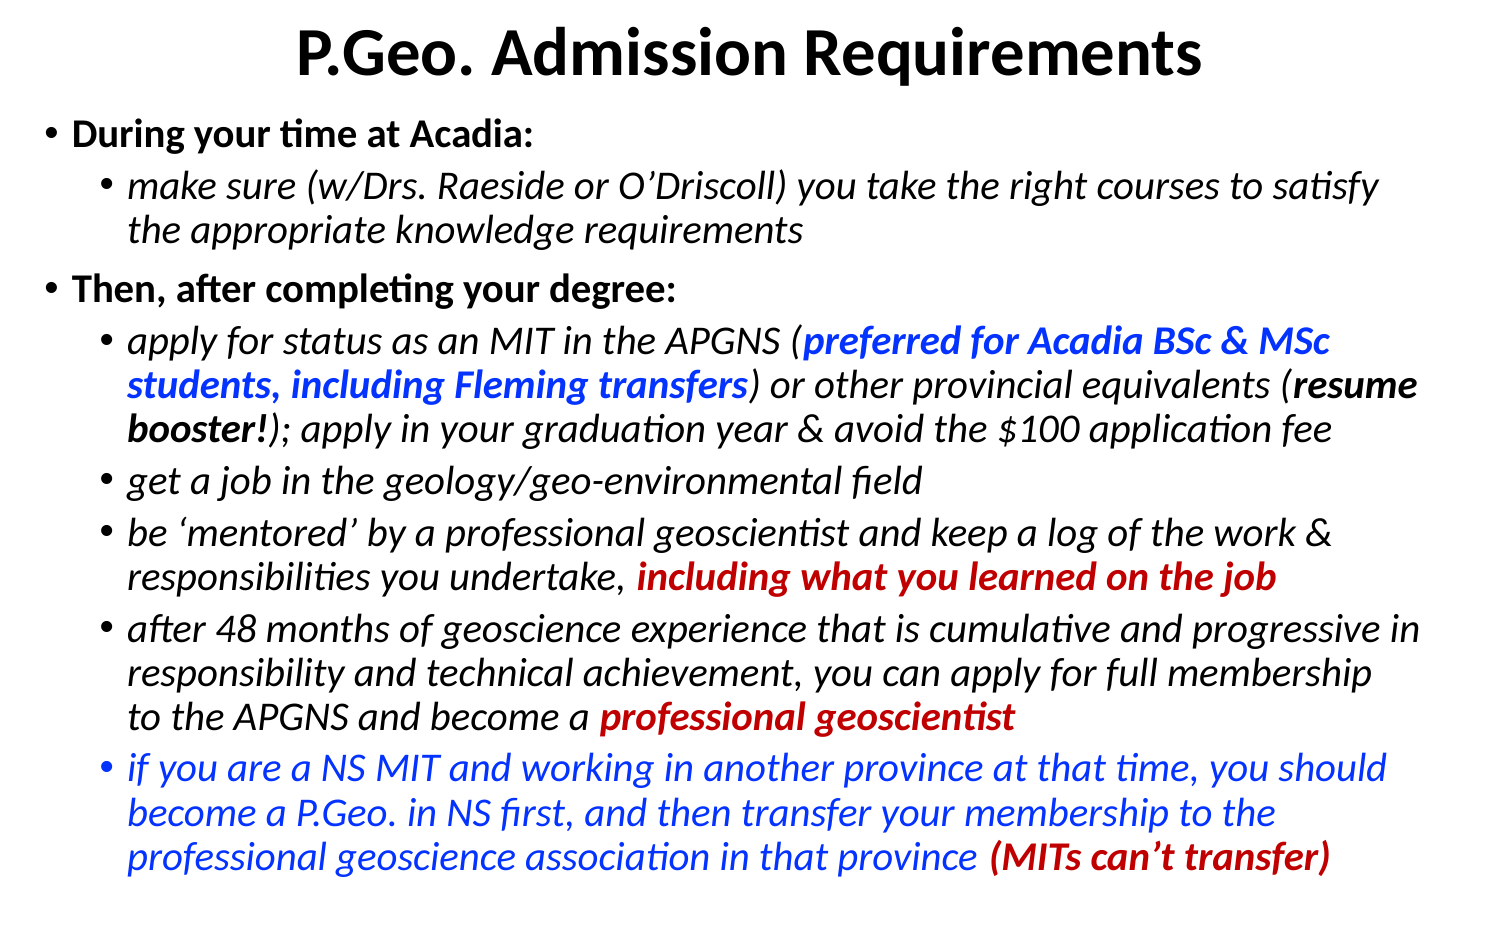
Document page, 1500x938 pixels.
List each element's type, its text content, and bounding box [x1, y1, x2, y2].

list During your time at Acadia: make sure (w/Drs. Raeside or O’Driscoll) you take the right courses to satisfy the appropriate knowledge requirements Then, after completing your degree: apply for status as an MIT in the APGNS (preferred for Acadia BSc & MSc students, including Fleming transfers) or other provincial equivalents (resume booster!); apply in your graduation year & avoid the $100 application fee get a job in the geology/geo-environmental field be ‘mentored’ by a professional geoscientist and keep a log of the work & responsibilities you undertake, including what you learned on the job after 48 months of geoscience experience that is cumulative and progressive in responsibility and technical achievement, you can apply for full membership to the APGNS and become a professional geoscientist if you are a NS MIT and working in another province at that time, you should become a P.Geo. in NS first, and then transfer your membership to the professional geoscience association in that province (MITs can’t transfer) [29, 104, 1471, 938]
title P.Geo. Admission Requirements [0, 2, 1500, 105]
